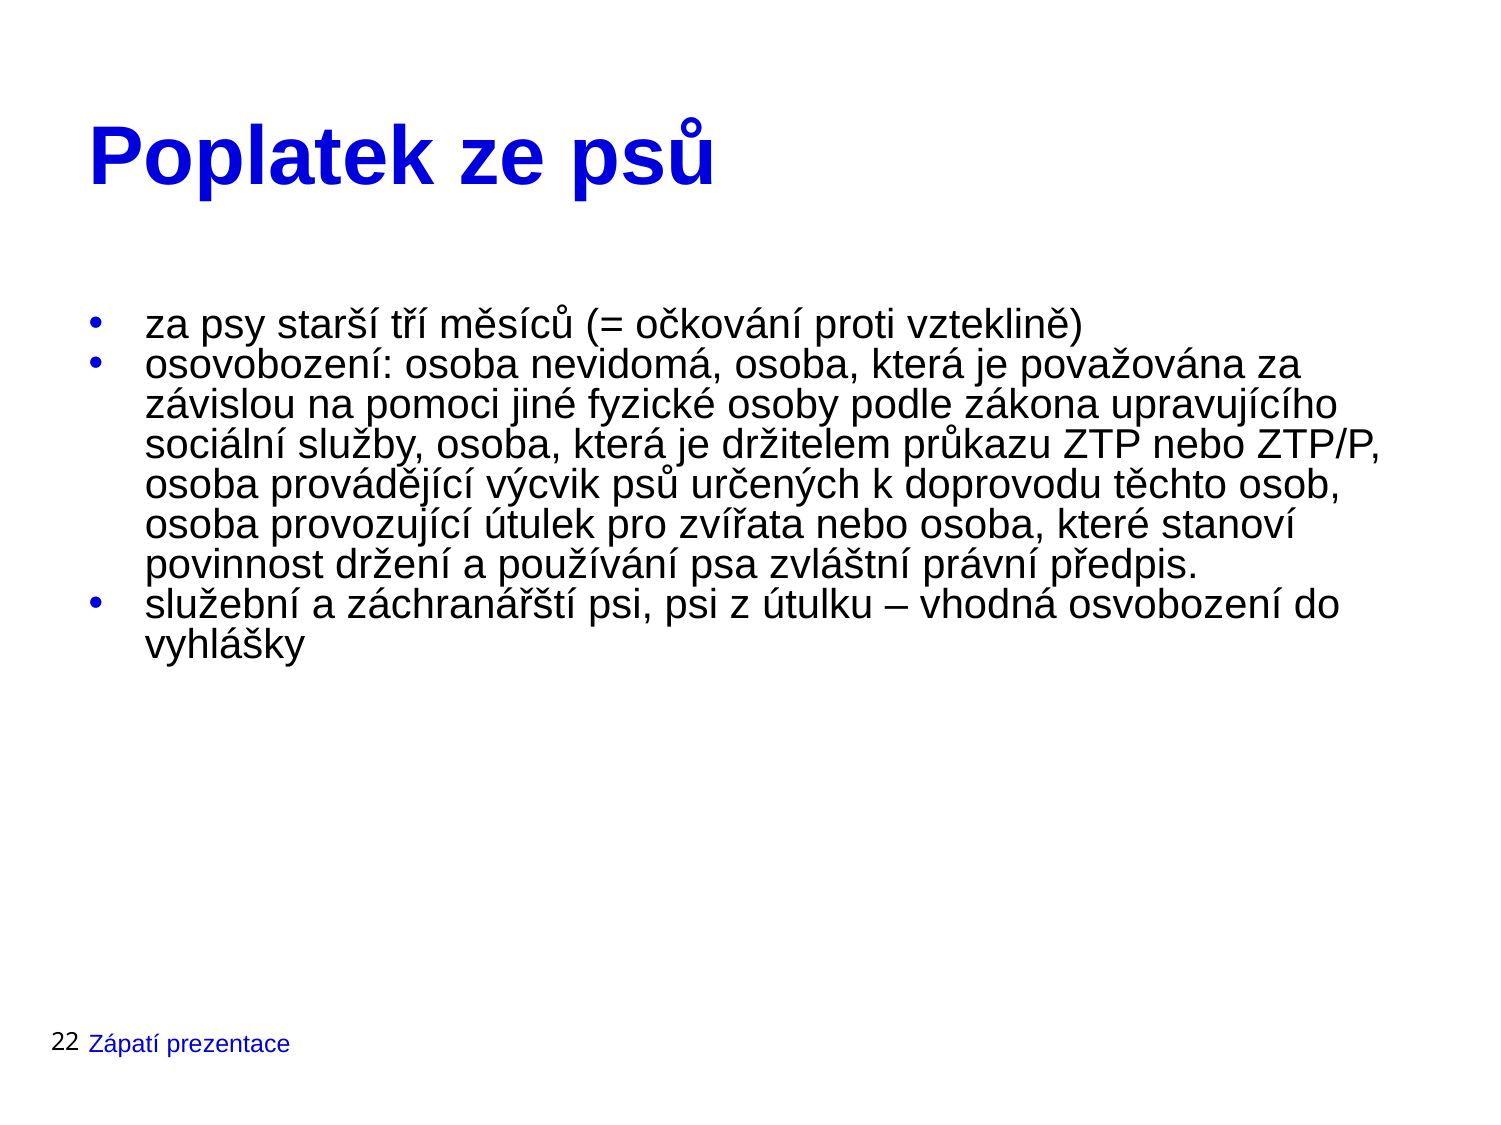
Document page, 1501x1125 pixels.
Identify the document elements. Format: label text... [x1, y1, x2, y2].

title Poplatek ze psů [88, 118, 1412, 193]
slide_number 22 [50, 1021, 82, 1063]
list za psy starší tří měsíců (= očkování proti vzteklině) osovobození: osoba nevidomá, osoba, která je považována za závislou na pomoci jiné fyzické osoby podle zákona upravujícího sociální služby, osoba, která je držitelem průkazu ZTP nebo ZTP/P, osoba provádějící výcvik psů určených k doprovodu těchto osob, osoba provozující útulek pro zvířata nebo osoba, které stanoví povinnost držení a používání psa zvláštní právní předpis. služební a záchranářští psi, psi z útulku – vhodná osvobození do vyhlášky [88, 307, 1412, 957]
footer Zápatí prezentace [88, 1021, 1064, 1063]
